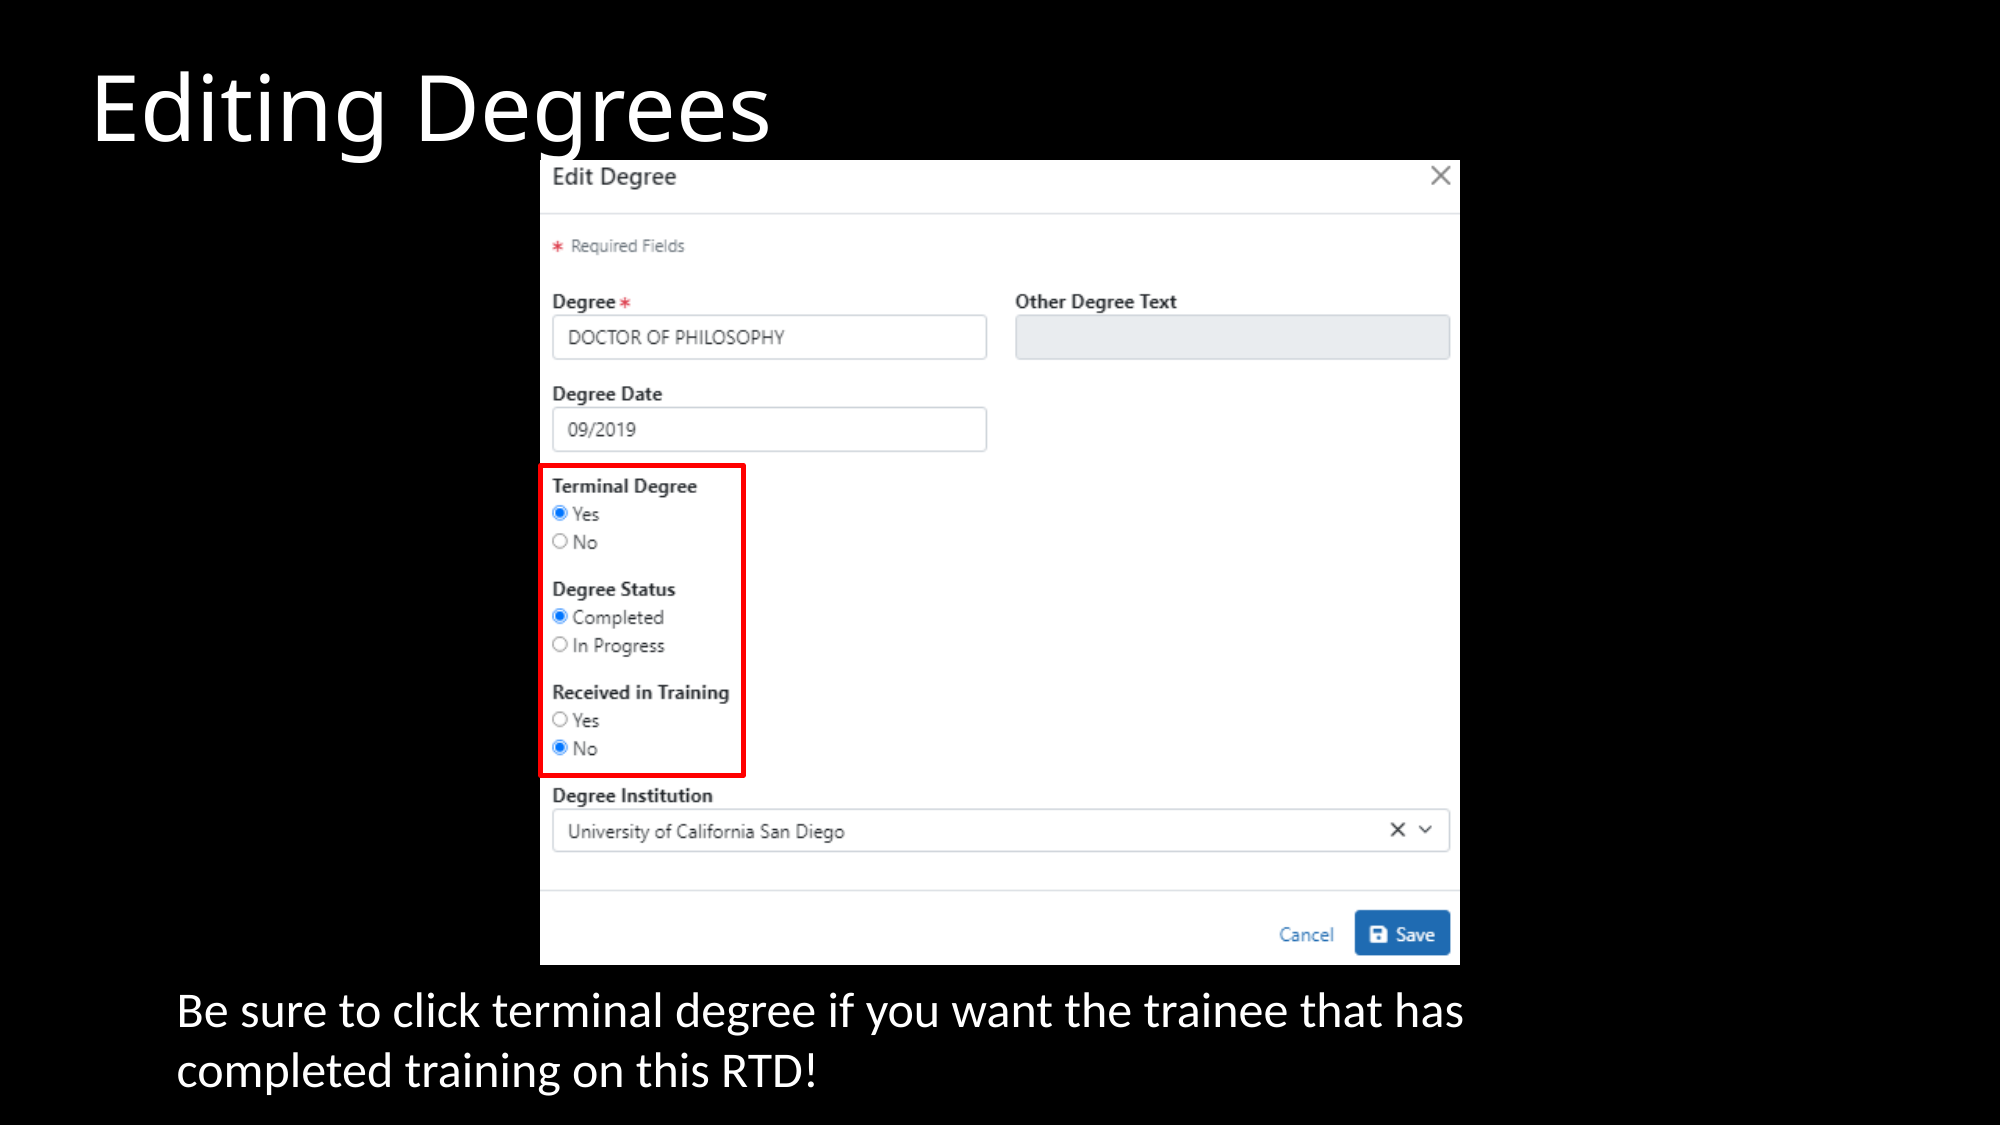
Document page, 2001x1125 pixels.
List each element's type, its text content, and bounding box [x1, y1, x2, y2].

title Editing Degrees [89, 39, 1890, 161]
text_box Be sure to click terminal degree if you want the trainee that has completed training on this RTD! [161, 969, 1646, 1105]
picture [540, 159, 1460, 965]
